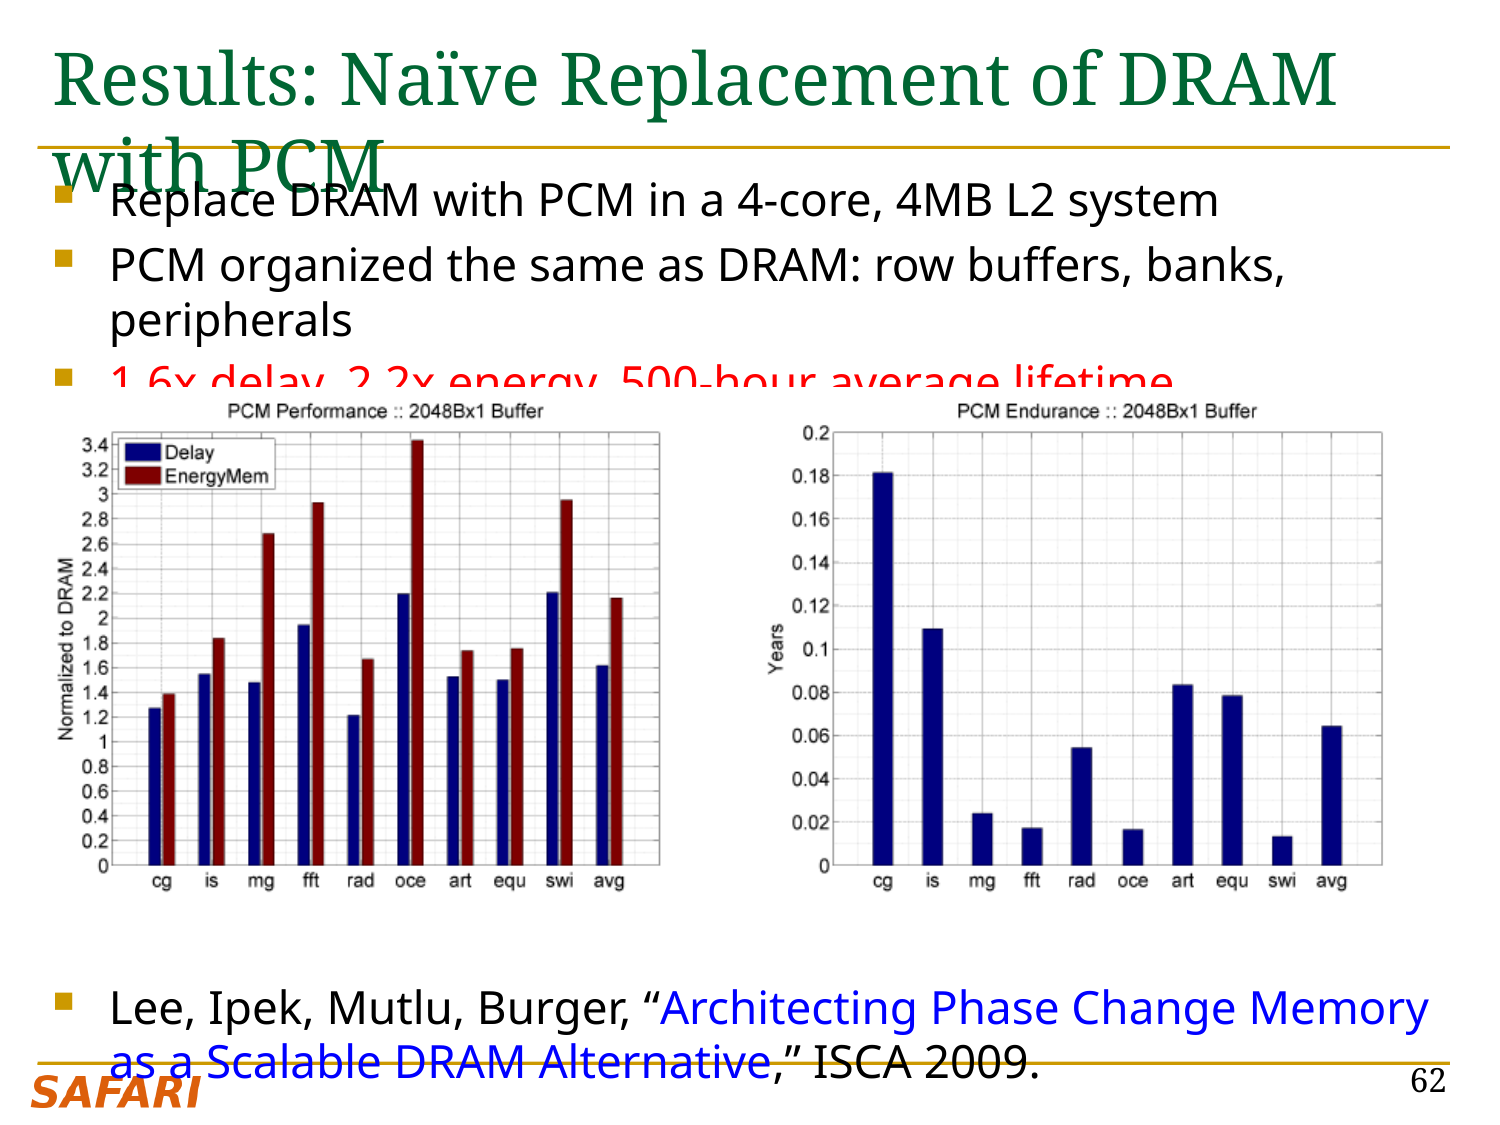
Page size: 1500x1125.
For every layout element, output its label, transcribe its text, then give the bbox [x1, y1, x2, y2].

slide_number 62 [1111, 1036, 1462, 1112]
list Replace DRAM with PCM in a 4-core, 4MB L2 system PCM organized the same as DRAM: row buffers, banks, peripherals 1.6x delay, 2.2x energy, 500-hour average lifetime Lee, Ipek, Mutlu, Burger, “Architecting Phase Change Memory as a Scalable DRAM Alternative,” ISCA 2009. [37, 163, 1500, 1016]
picture [41, 387, 1401, 923]
title Results: Naïve Replacement of DRAM with PCM [37, 24, 1500, 163]
picture [29, 1066, 207, 1118]
